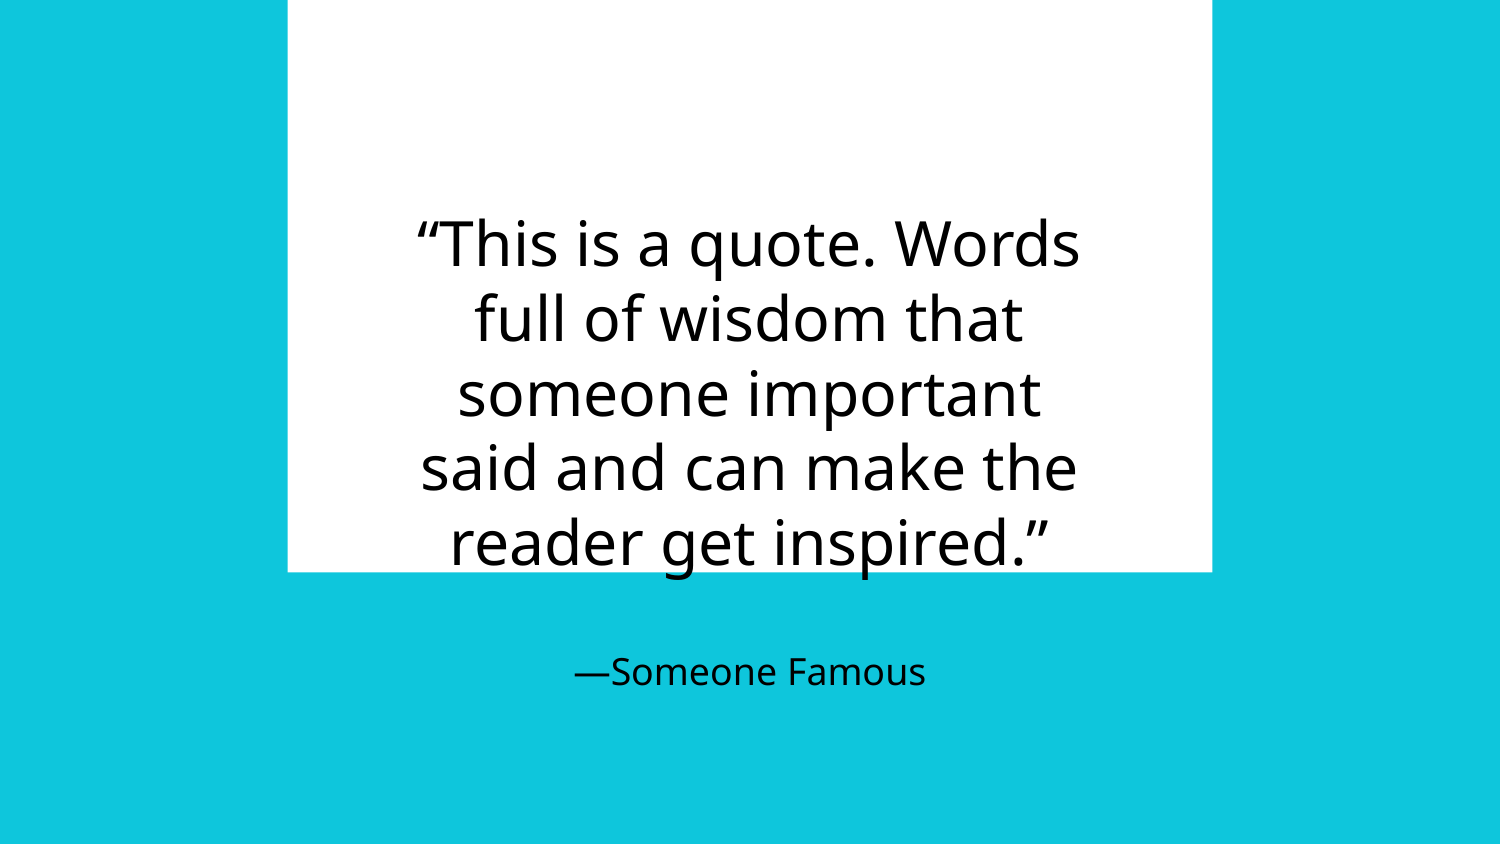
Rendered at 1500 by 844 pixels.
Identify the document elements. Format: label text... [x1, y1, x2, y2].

title —Someone Famous [525, 570, 974, 709]
text_box [287, 0, 1213, 573]
subtitle “This is a quote. Words full of wisdom that someone important said and can make the reader get inspired.” [384, 188, 1116, 508]
